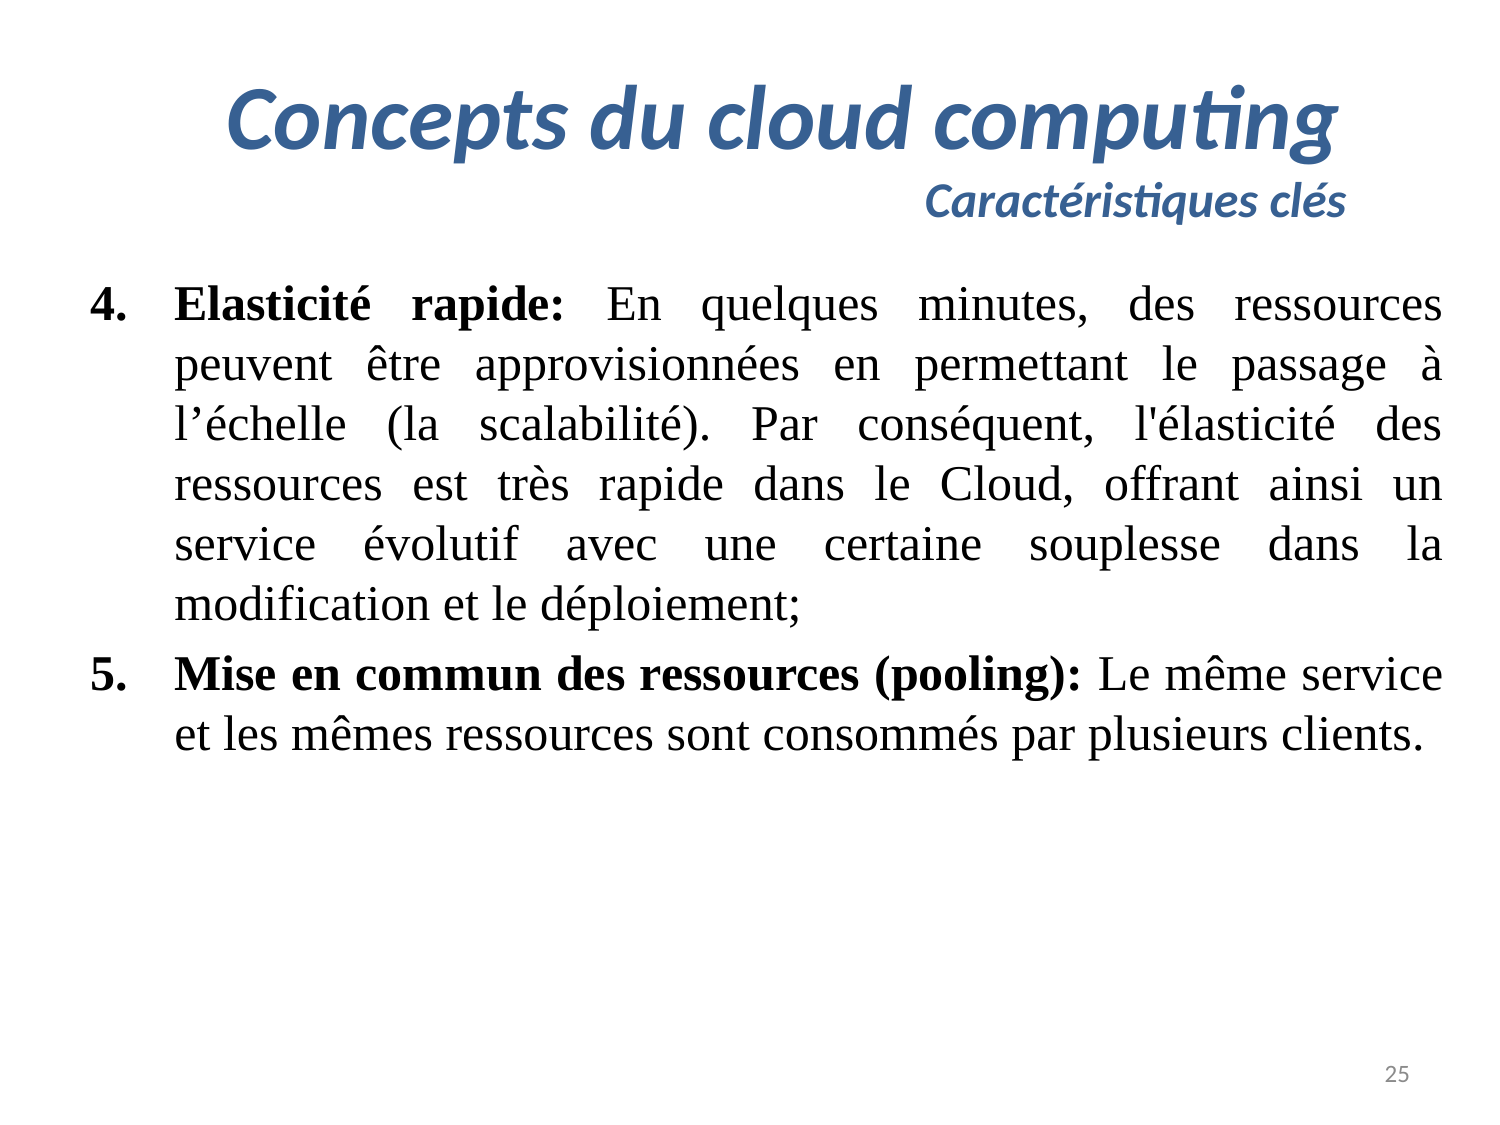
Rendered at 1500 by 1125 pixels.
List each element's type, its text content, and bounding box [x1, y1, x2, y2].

title Concepts du cloud computing [108, 19, 1459, 207]
text_box Caractéristiques clés [466, 103, 1500, 291]
list Elasticité rapide: En quelques minutes, des ressources peuvent être approvisionnées en permettant le passage à l’échelle (la scalabilité). Par conséquent, l'élasticité des ressources est très rapide dans le Cloud, offrant ainsi un service évolutif avec une certaine souplesse dans la modification et le déploiement; Mise en commun des ressources (pooling): Le même service et les mêmes ressources sont consommés par plusieurs clients. [75, 262, 1459, 1071]
slide_number 25 [1074, 1042, 1425, 1103]
